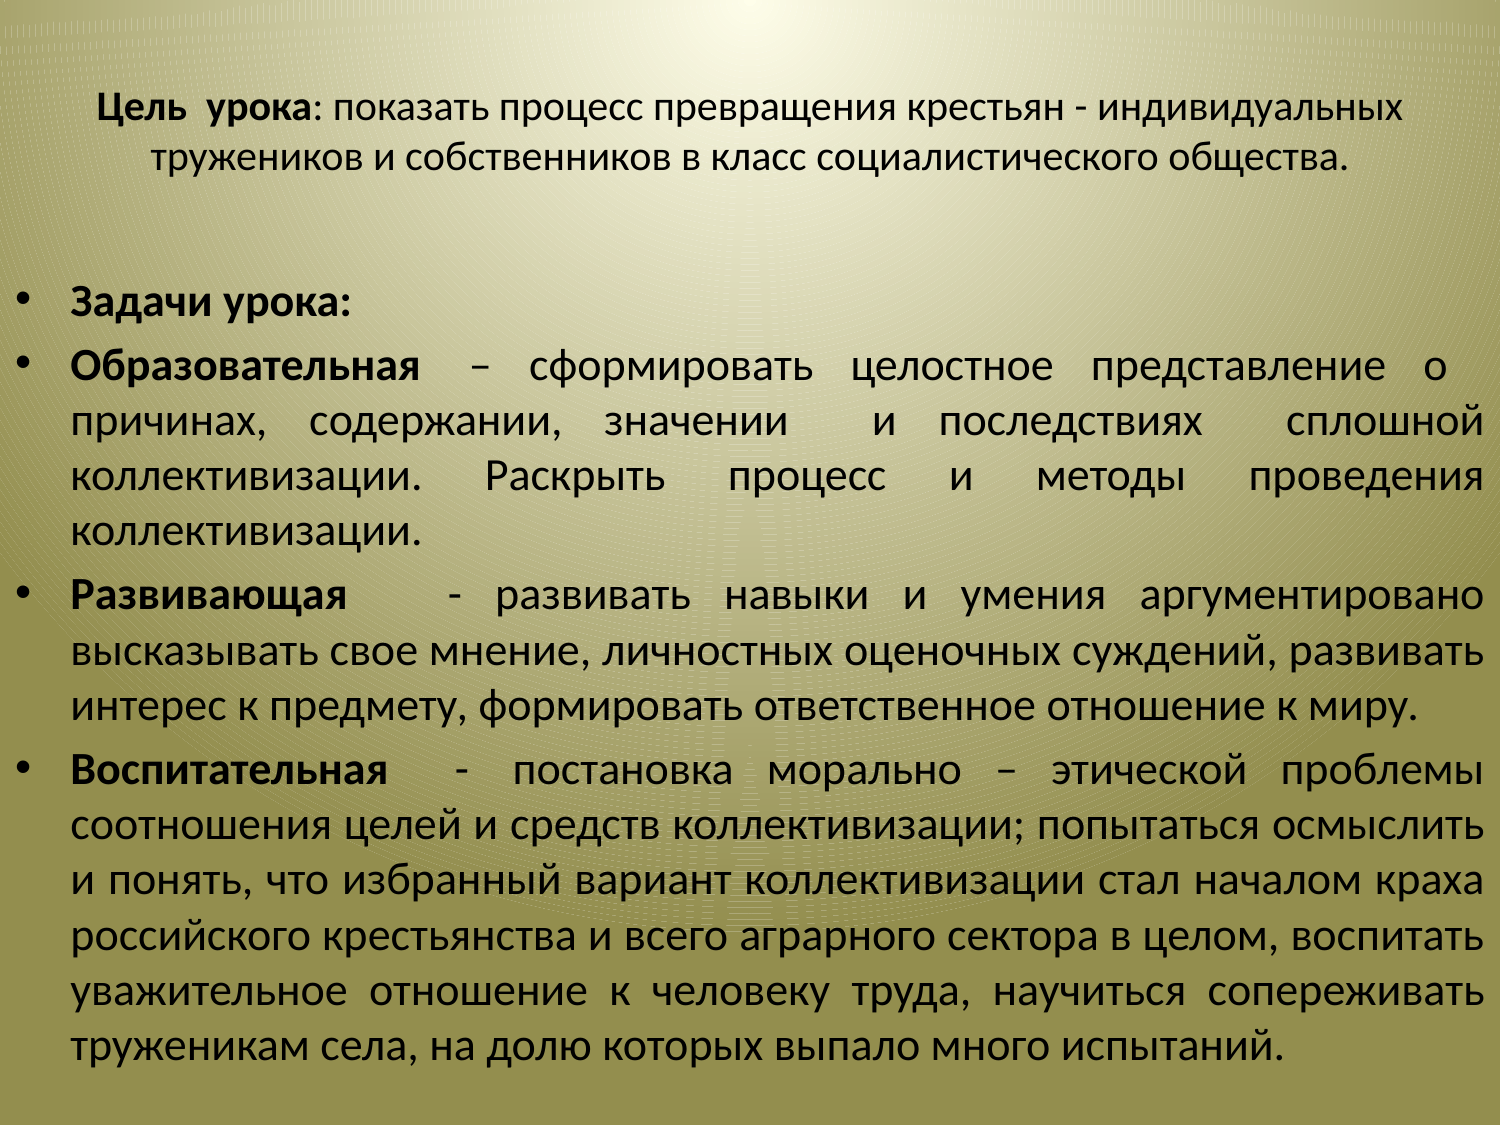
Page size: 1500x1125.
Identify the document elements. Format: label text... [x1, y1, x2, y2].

title Цель урока: показать процесс превращения крестьян - индивидуальных тружеников и собственников в класс социалистического общества. [75, 0, 1425, 258]
list Задачи урока: Образовательная – сформировать целостное представление о причинах, содержании, значении и последствиях сплошной коллективизации. Раскрыть процесс и методы проведения коллективизации. Развивающая - развивать навыки и умения аргументировано высказывать свое мнение, личностных оценочных суждений, развивать интерес к предмету, формировать ответственное отношение к миру. Воспитательная - постановка морально – этической проблемы соотношения целей и средств коллективизации; попытаться осмыслить и понять, что избранный вариант коллективизации стал началом краха российского крестьянства и всего аграрного сектора в целом, воспитать уважительное отношение к человеку труда, научиться сопереживать труженикам села, на долю которых выпало много испытаний. [0, 262, 1500, 1125]
